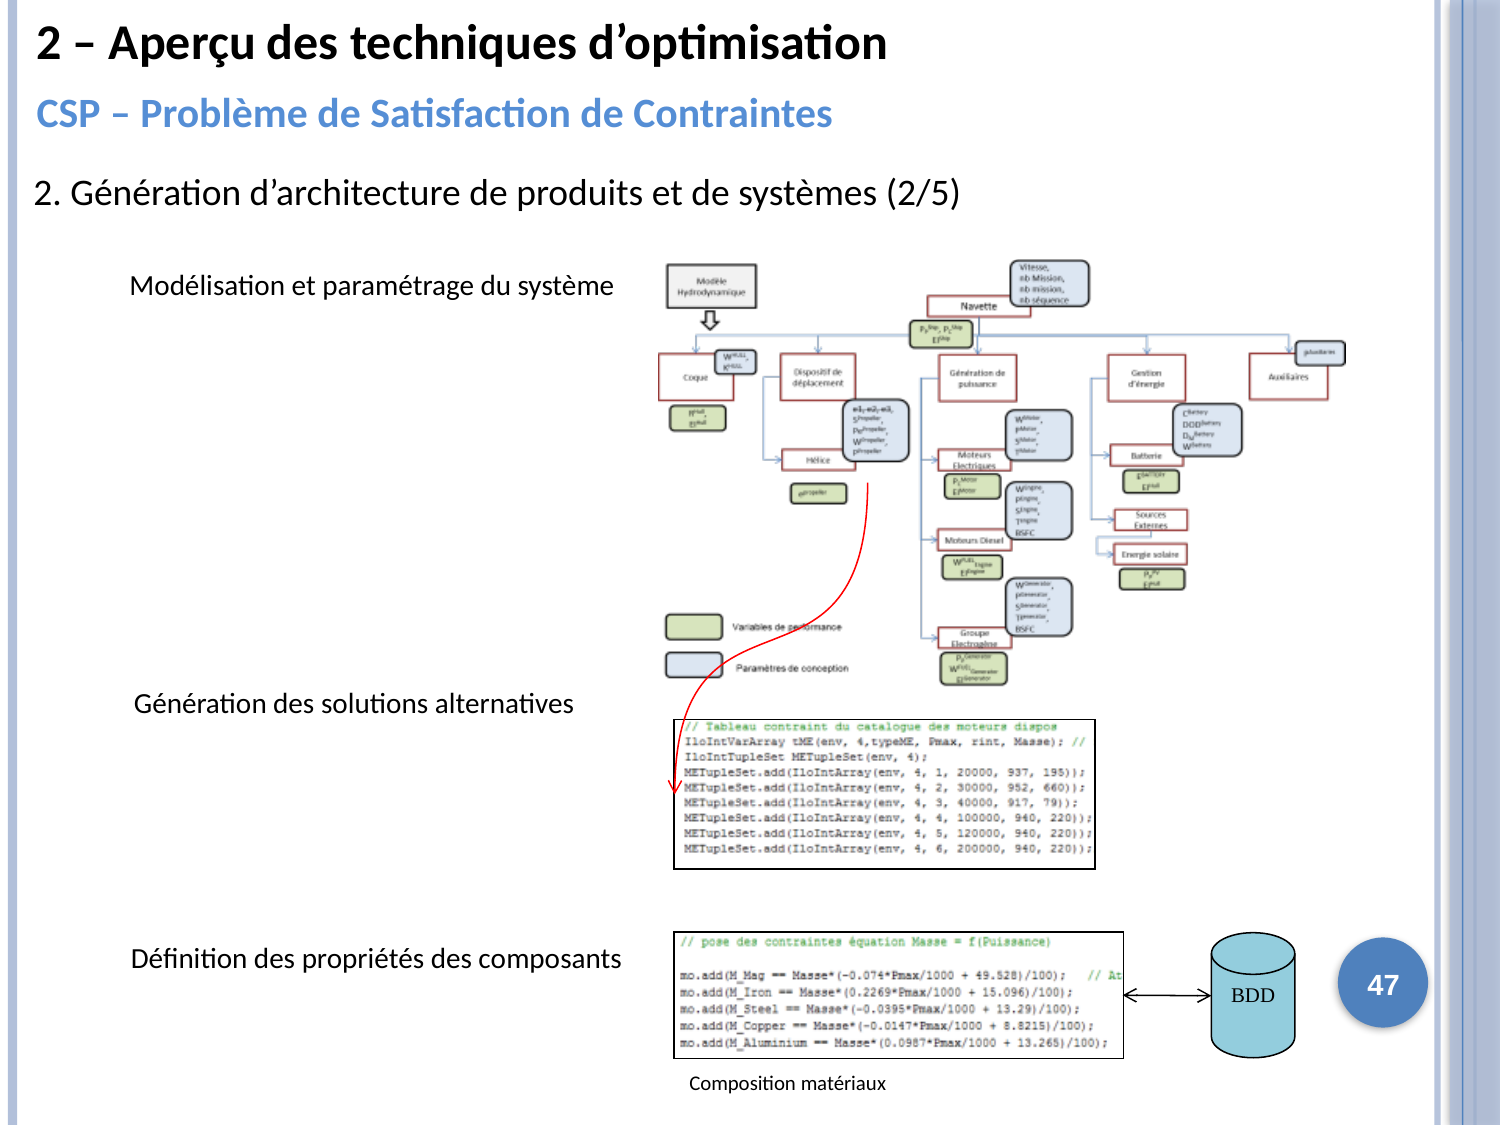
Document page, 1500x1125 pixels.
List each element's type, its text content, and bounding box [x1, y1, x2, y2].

slide_number 47 [1333, 940, 1434, 1026]
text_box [614, 541, 928, 736]
picture [674, 932, 1124, 1059]
text_box 2 – Aperçu des techniques d’optimisation [21, 1, 904, 77]
text_box Composition matériaux [674, 1066, 1095, 1103]
picture [657, 259, 1346, 692]
text_box Génération des solutions alternatives [119, 676, 590, 727]
text_box 2. Génération d’architecture de produits et de systèmes (2/5) [18, 160, 1165, 221]
text_box Définition des propriétés des composants [116, 932, 638, 983]
text_box Modélisation et paramétrage du système [114, 258, 636, 309]
picture [674, 719, 1095, 869]
text_box BDD [1211, 932, 1295, 1058]
text_box CSP – Problème de Satisfaction de Contraintes [21, 78, 849, 143]
